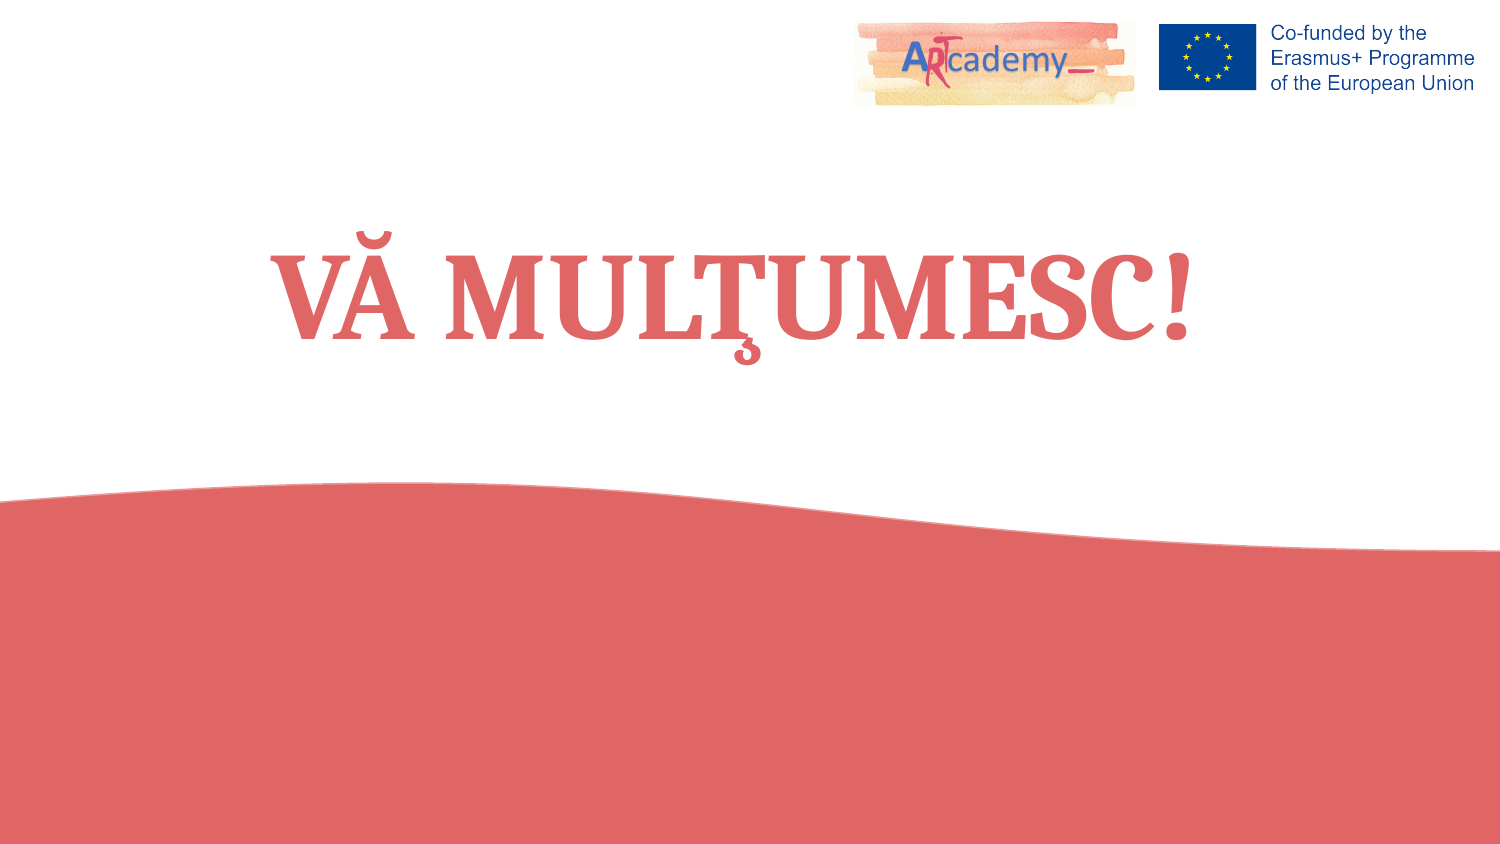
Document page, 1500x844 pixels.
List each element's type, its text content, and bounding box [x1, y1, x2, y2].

text_box [0, 483, 1500, 844]
picture [854, 2, 1137, 138]
picture [1158, 24, 1474, 94]
title VĂ MULŢUMESC! [150, 200, 1322, 394]
